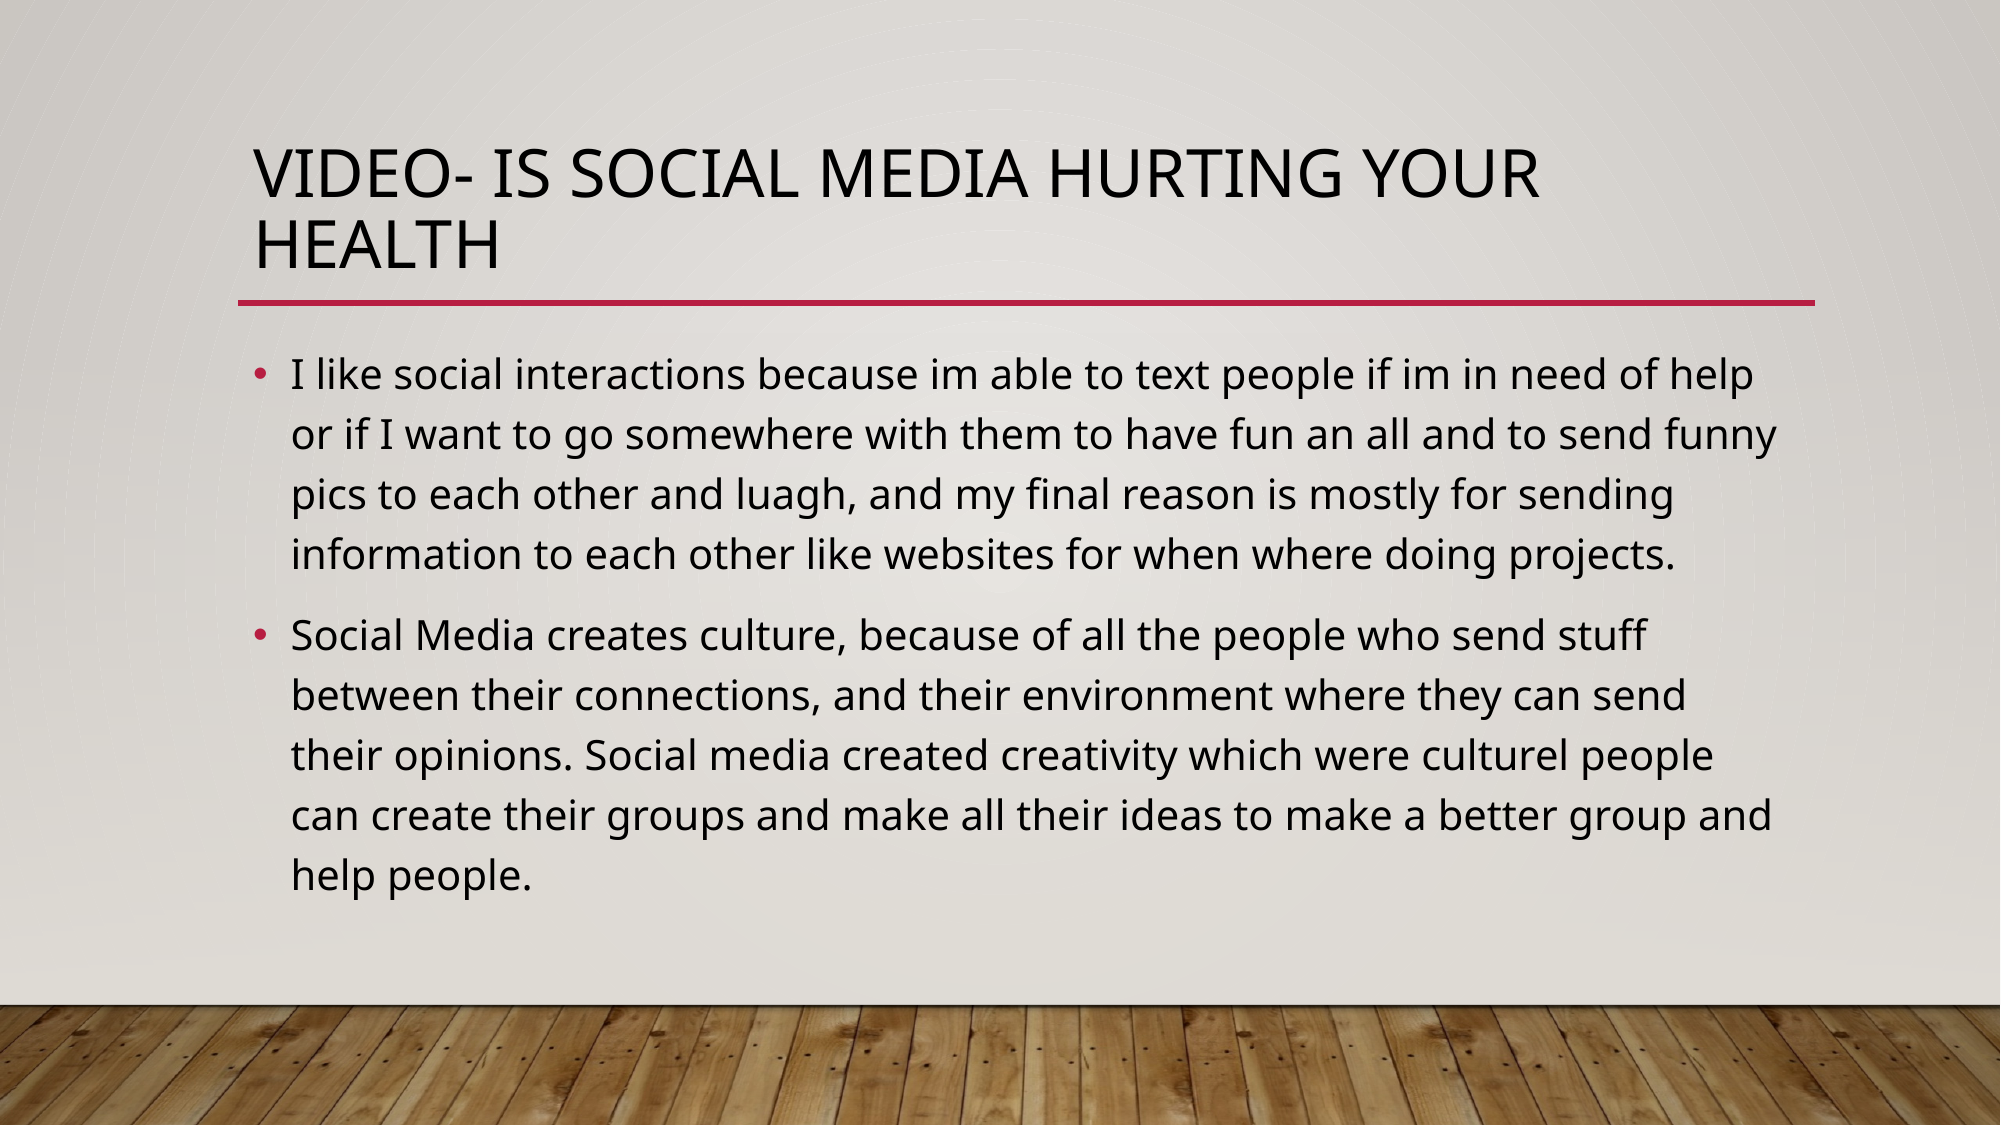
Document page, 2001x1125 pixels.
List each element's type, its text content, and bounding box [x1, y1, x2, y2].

picture [0, 1005, 2000, 1125]
title Video- is social media hurting your health [238, 131, 1814, 305]
list I like social interactions because im able to text people if im in need of help or if I want to go somewhere with them to have fun an all and to send funny pics to each other and luagh, and my final reason is mostly for sending information to each other like websites for when where doing projects. Social Media creates culture, because of all the people who send stuff between their connections, and their environment where they can send their opinions. Social media created creativity which were culturel people can create their groups and make all their ideas to make a better group and help people. [238, 330, 1814, 897]
